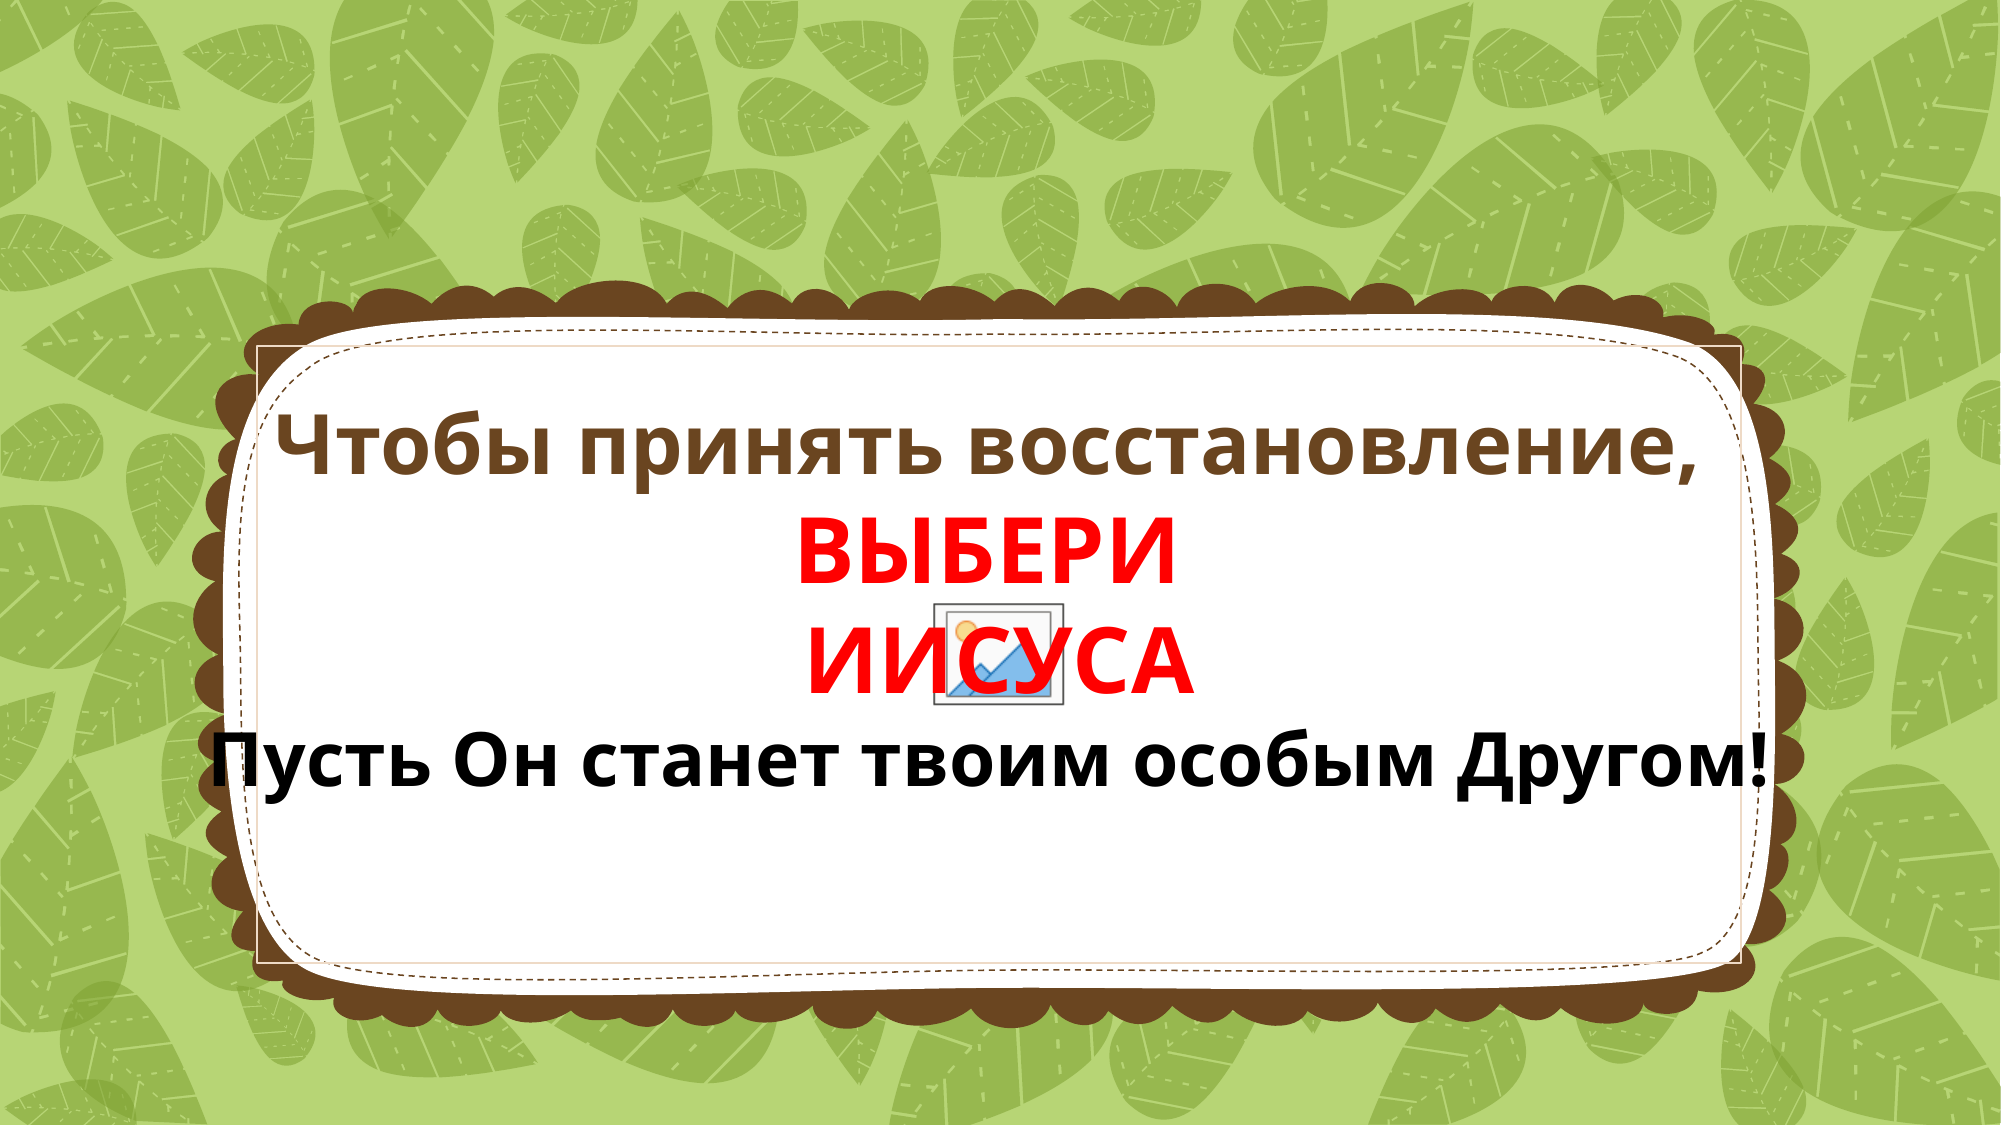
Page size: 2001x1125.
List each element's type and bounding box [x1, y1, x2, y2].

picture [257, 346, 1741, 963]
